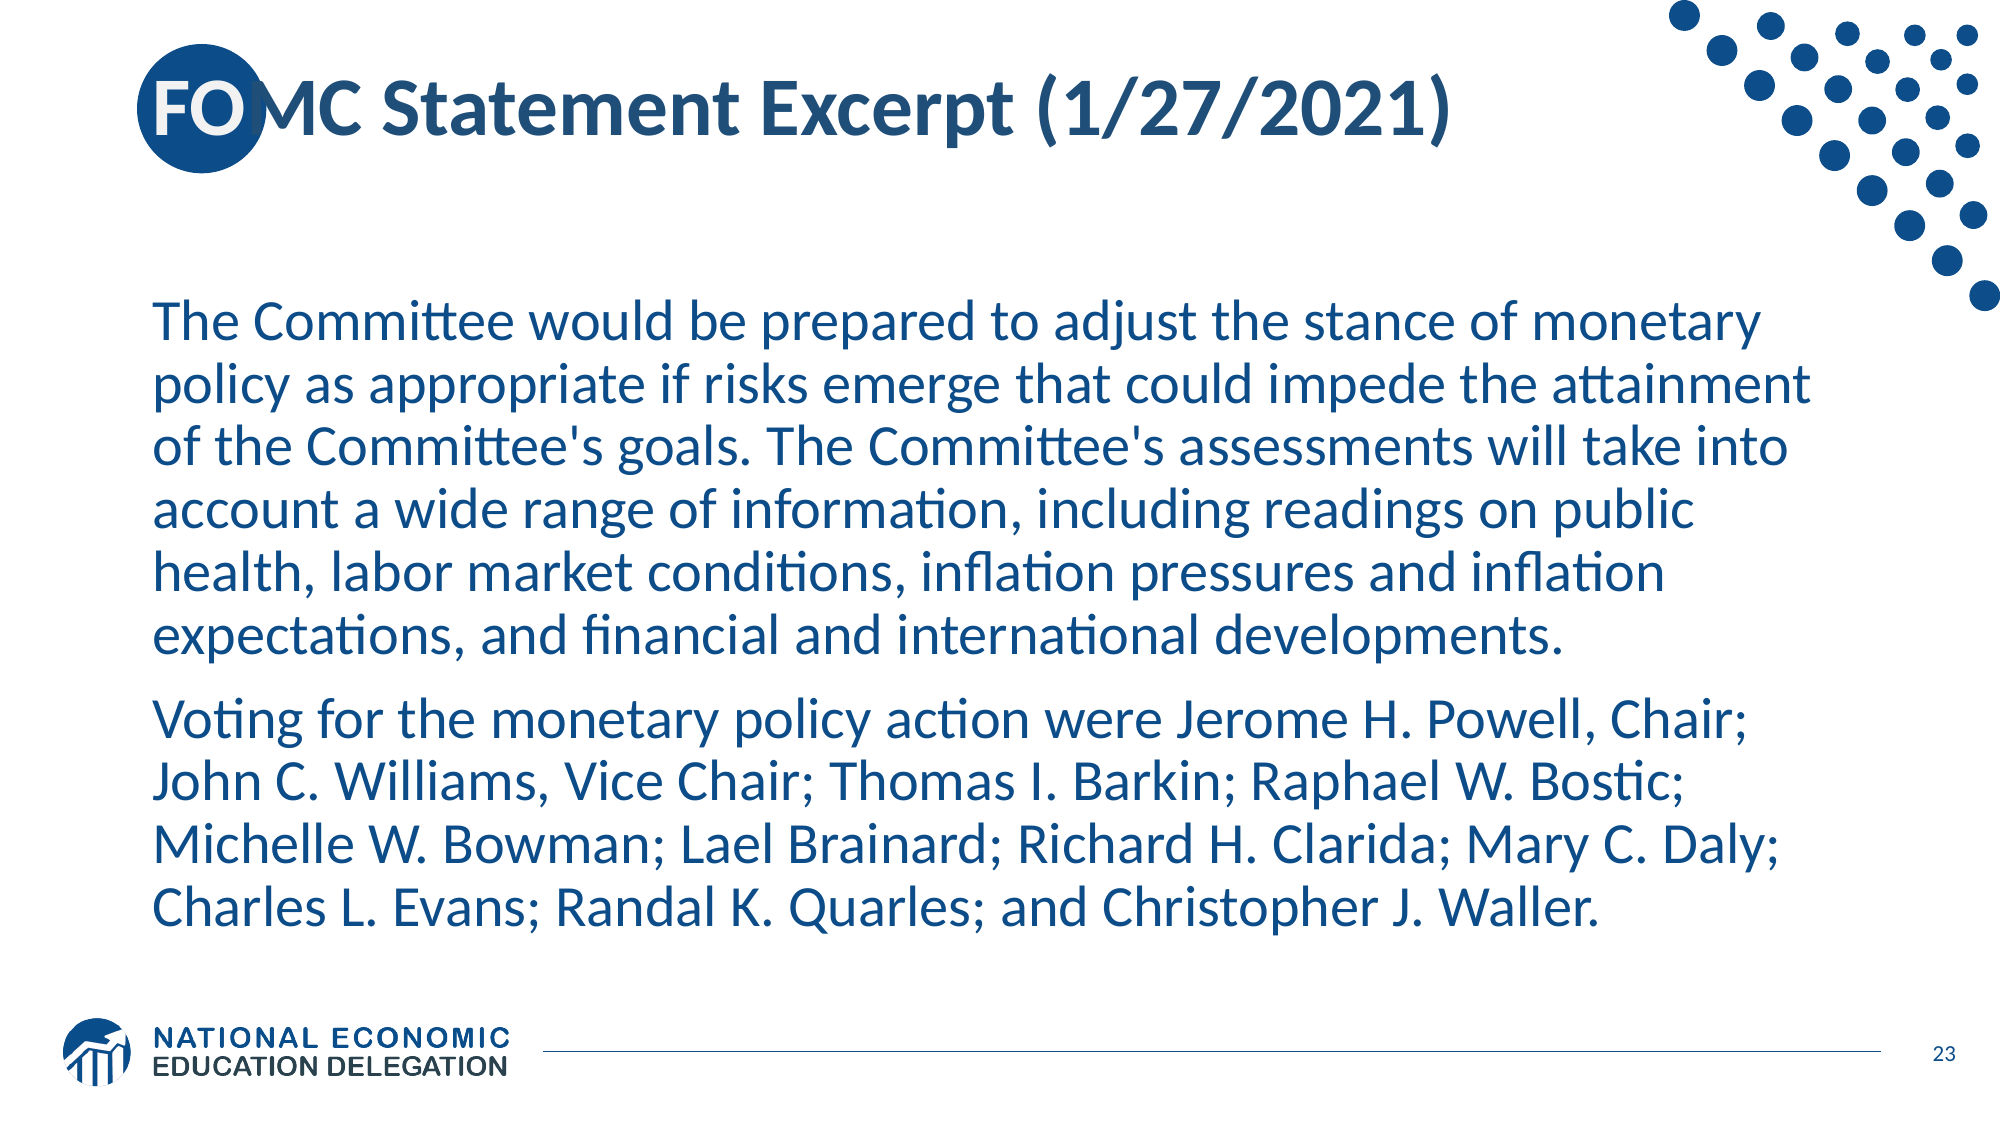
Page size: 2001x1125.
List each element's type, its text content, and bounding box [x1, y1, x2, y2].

title FOMC Statement Excerpt (1/27/2021) [137, 0, 1863, 218]
list The Committee would be prepared to adjust the stance of monetary policy as appropriate if risks emerge that could impede the attainment of the Committee's goals. The Committee's assessments will take into account a wide range of information, including readings on public health, labor market conditions, inflation pressures and inflation expectations, and financial and international developments. Voting for the monetary policy action were Jerome H. Powell, Chair; John C. Williams, Vice Chair; Thomas I. Barkin; Raphael W. Bostic; Michelle W. Bowman; Lael Brainard; Richard H. Clarida; Mary C. Daly; Charles L. Evans; Randal K. Quarles; and Christopher J. Waller. [137, 257, 1863, 972]
picture [55, 1013, 520, 1091]
slide_number 23 [1521, 1022, 1972, 1082]
